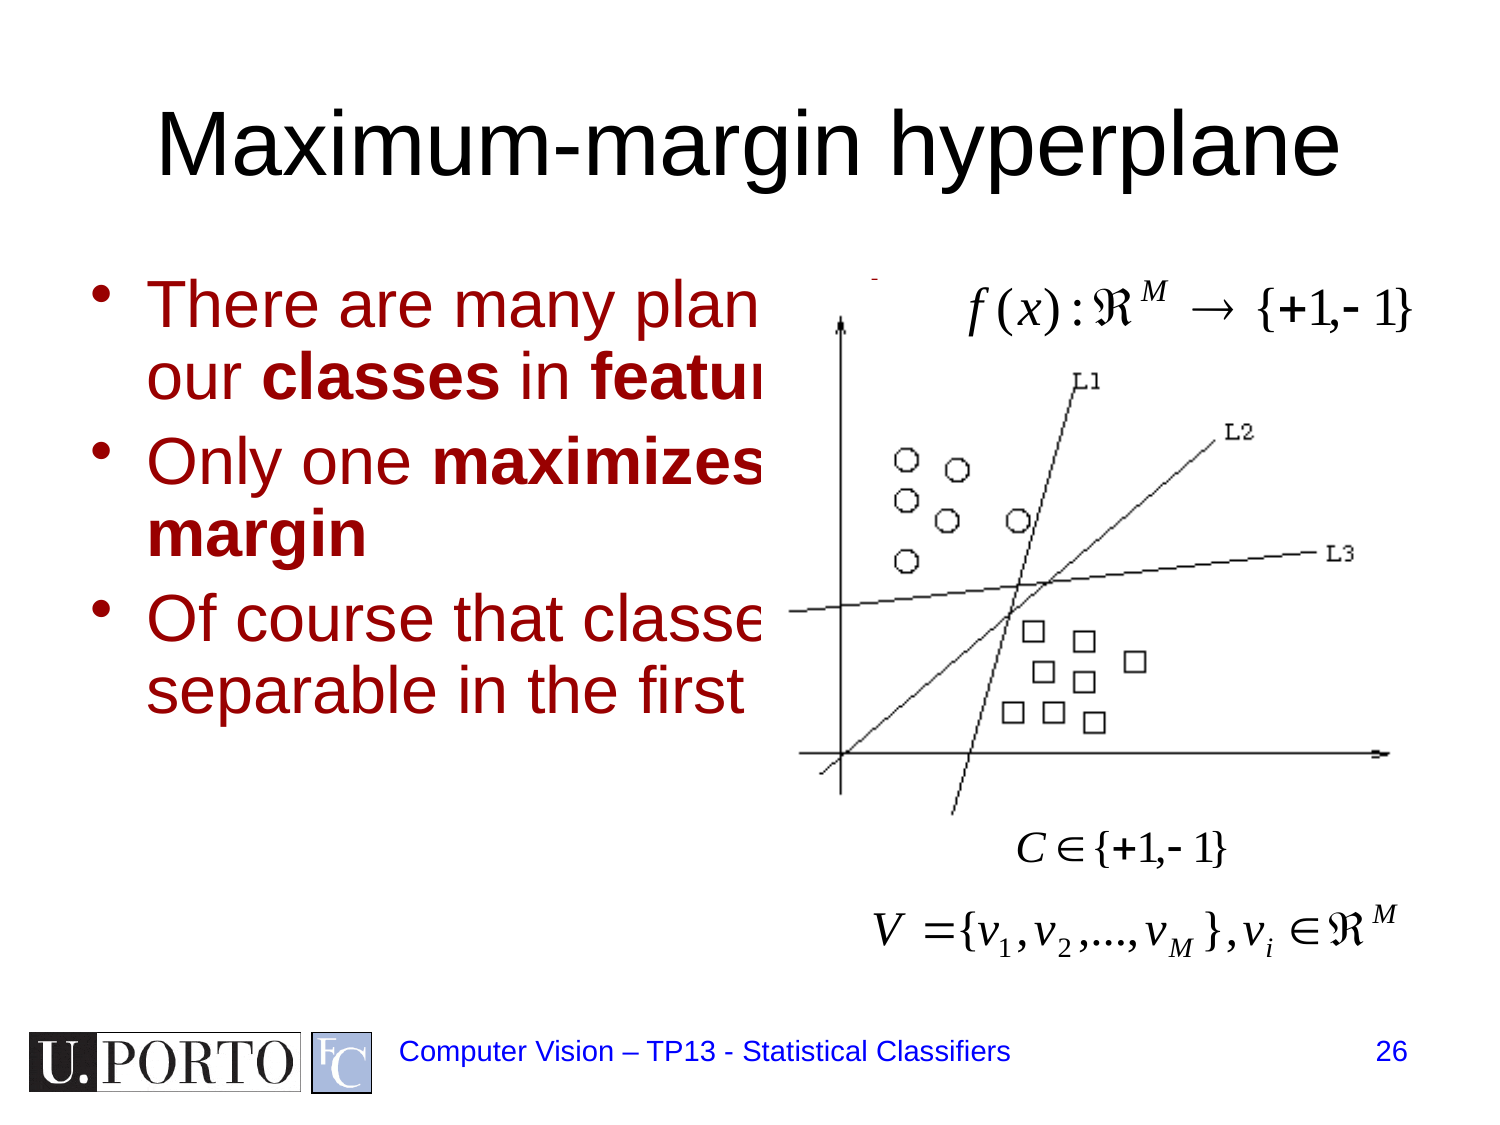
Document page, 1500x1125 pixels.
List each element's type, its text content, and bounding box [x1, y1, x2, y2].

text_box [1009, 821, 1235, 882]
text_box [950, 266, 1424, 348]
picture [313, 1033, 371, 1092]
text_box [867, 892, 1412, 970]
slide_number 26 [1316, 1024, 1424, 1103]
list There are many planes that can separate our classes in feature space Only one maximizes the separation margin Of course that classes need to be separable in the first place... [75, 262, 1425, 1005]
picture [29, 1032, 301, 1092]
footer Computer Vision – TP13 - Statistical Classifiers [383, 1024, 1306, 1103]
picture [761, 280, 1435, 847]
title Maximum-margin hyperplane [75, 45, 1425, 233]
